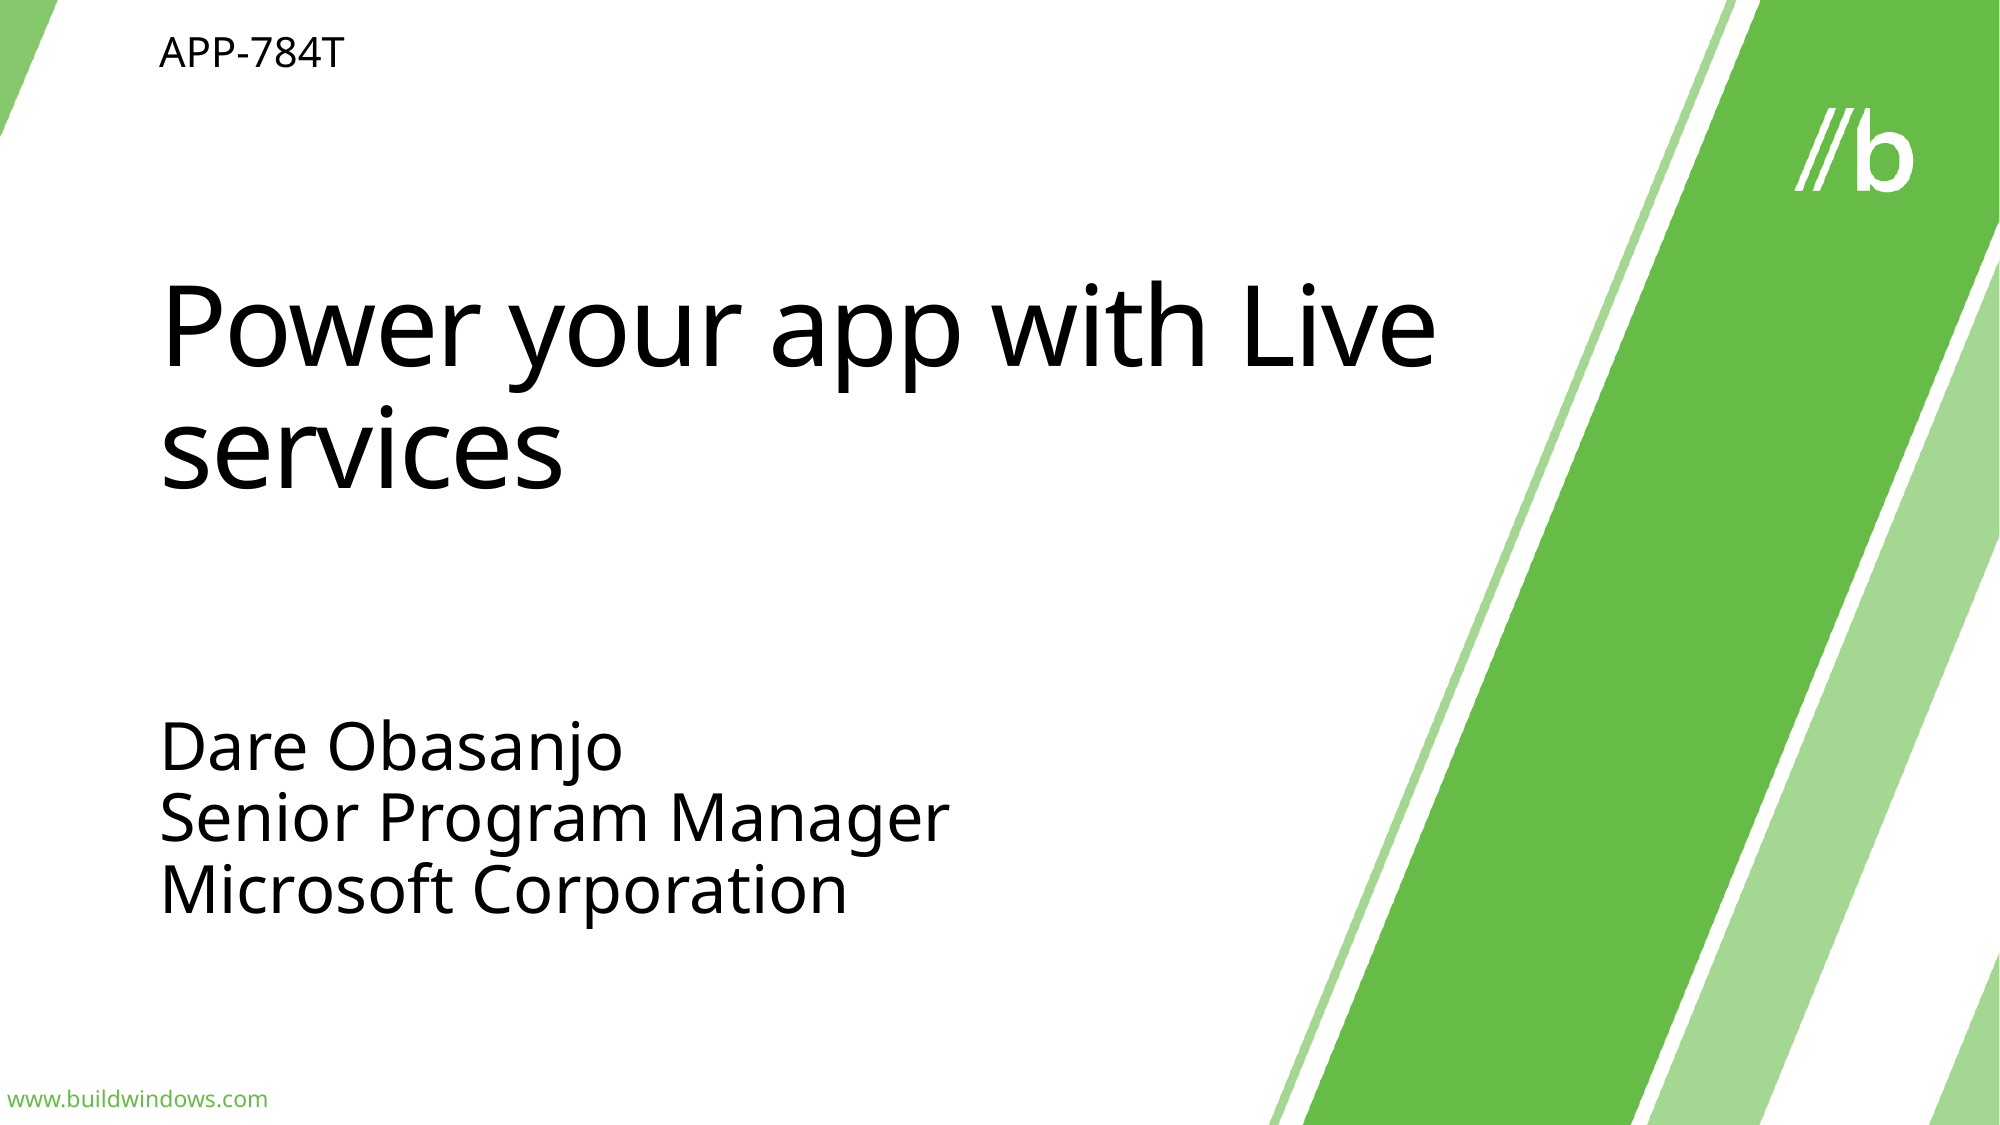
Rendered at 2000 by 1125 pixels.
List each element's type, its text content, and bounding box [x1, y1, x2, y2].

title Power your app with Live services [159, 266, 1450, 517]
picture [0, 0, 2000, 1125]
subtitle Dare Obasanjo Senior Program Manager Microsoft Corporation [159, 712, 1282, 789]
list APP-784T [159, 31, 578, 77]
